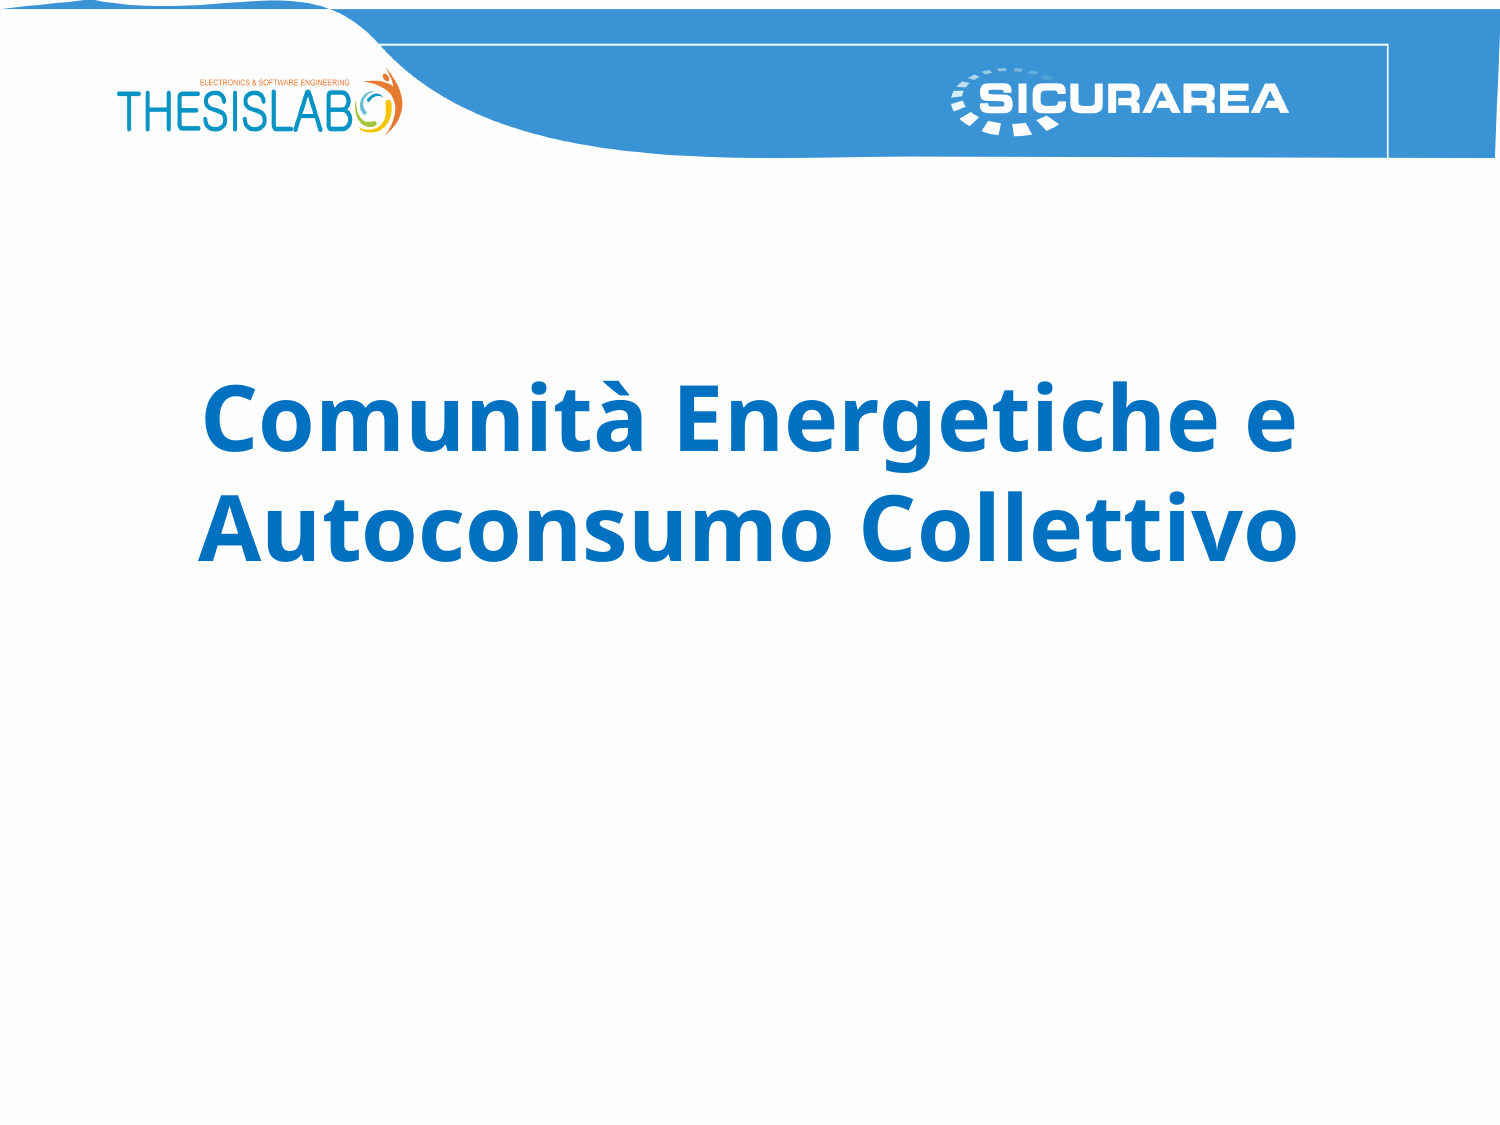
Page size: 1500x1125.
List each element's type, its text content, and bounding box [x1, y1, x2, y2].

title Comunità Energetiche e Autoconsumo Collettivo [112, 349, 1388, 591]
picture [0, 0, 1500, 1125]
